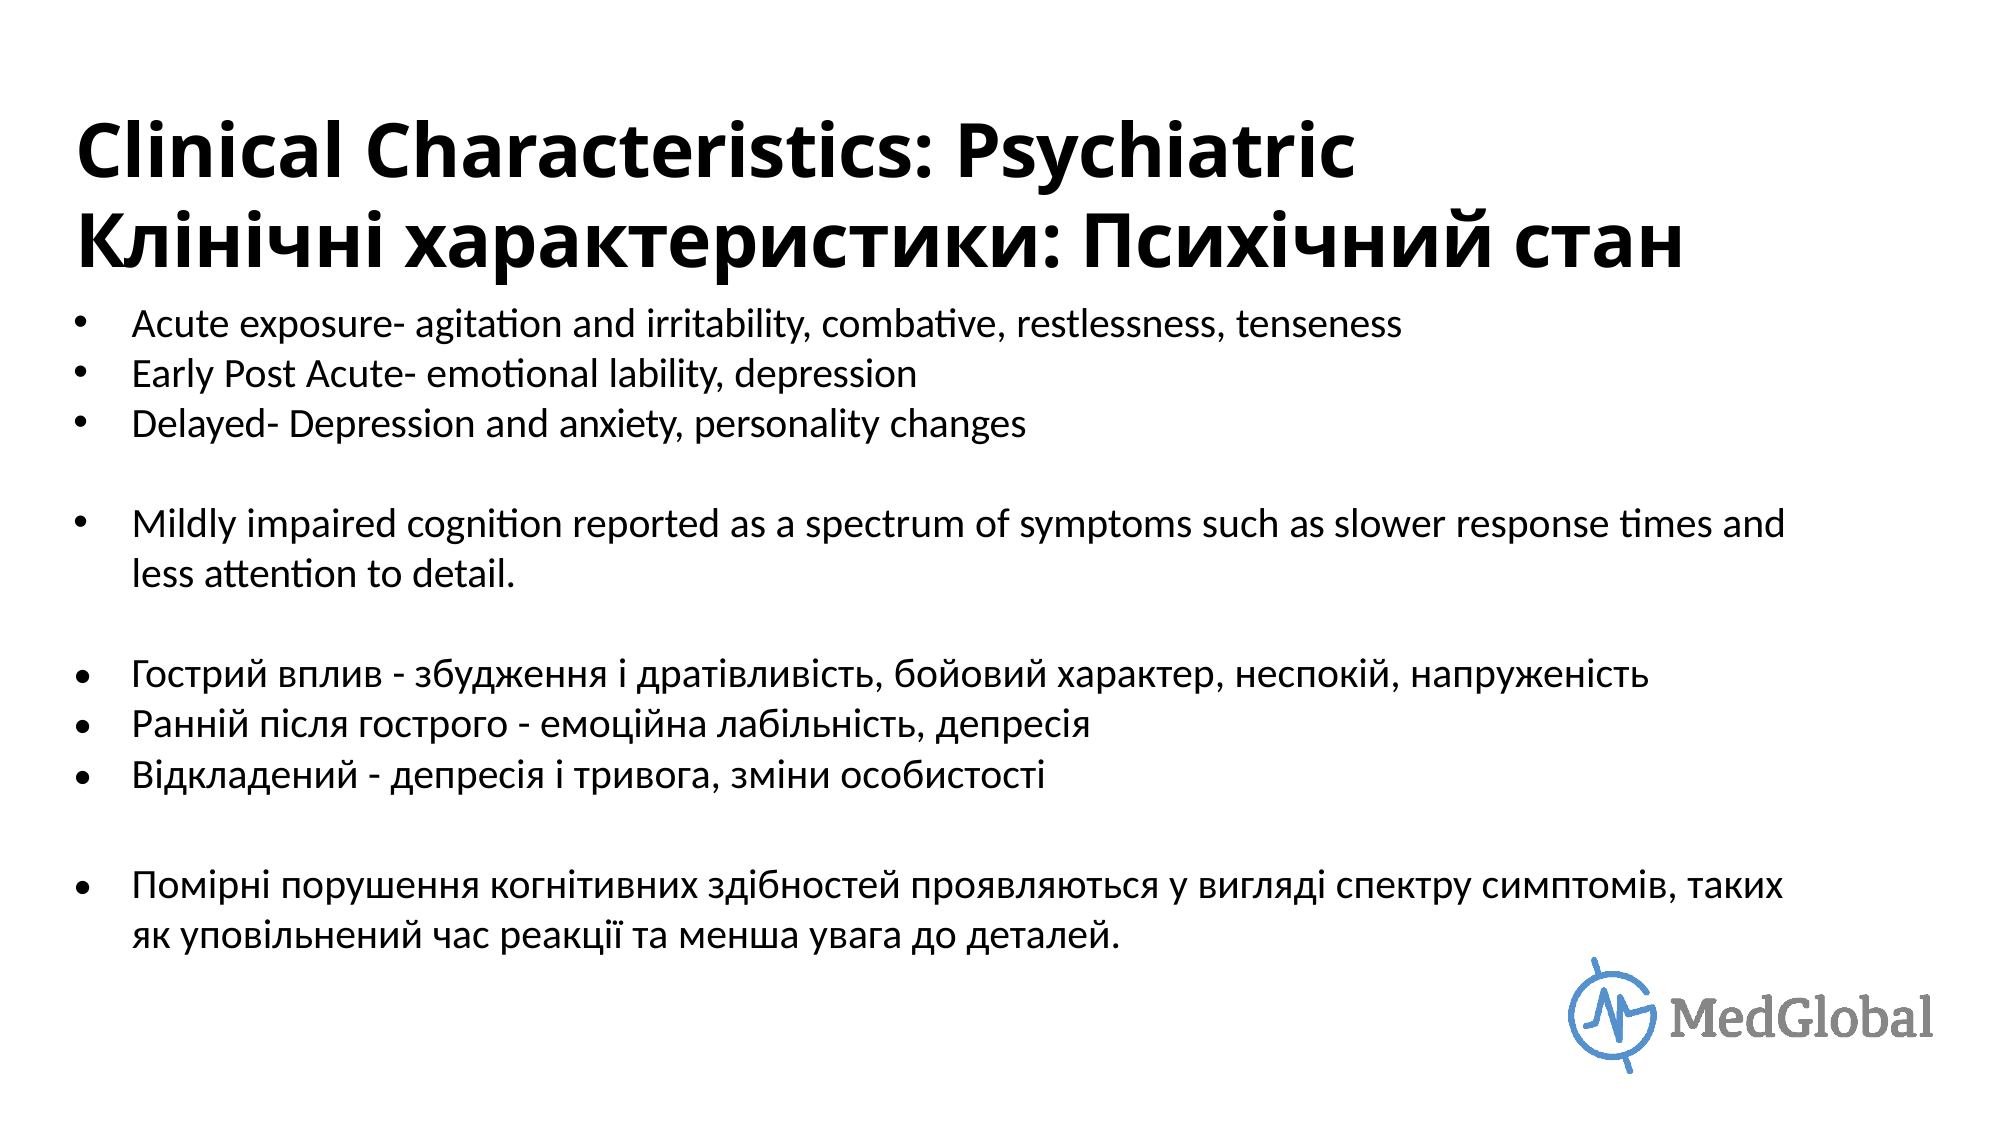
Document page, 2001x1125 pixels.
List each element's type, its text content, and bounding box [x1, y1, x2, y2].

title Clinical Characteristics: Psychiatric Клінічні характеристики: Психічний стан [73, 100, 1725, 280]
text_box Acute exposure- agitation and irritability, combative, restlessness, tenseness Early Post Acute- emotional lability, depression Delayed- Depression and anxiety, personality changes Mildly impaired cognition reported as a spectrum of symptoms such as slower response times and less attention to detail. • Гострий вплив - збудження і дратівливість, бойовий характер, неспокій, напруженість • Ранній після гострого - емоційна лабільність, депресія • Відкладений - депресія і тривога, зміни особистості • Помірні порушення когнітивних здібностей проявляються у вигляді спектру симптомів, таких як уповільнений час реакції та менша увага до деталей. [73, 280, 1914, 957]
picture [1568, 957, 1933, 1074]
